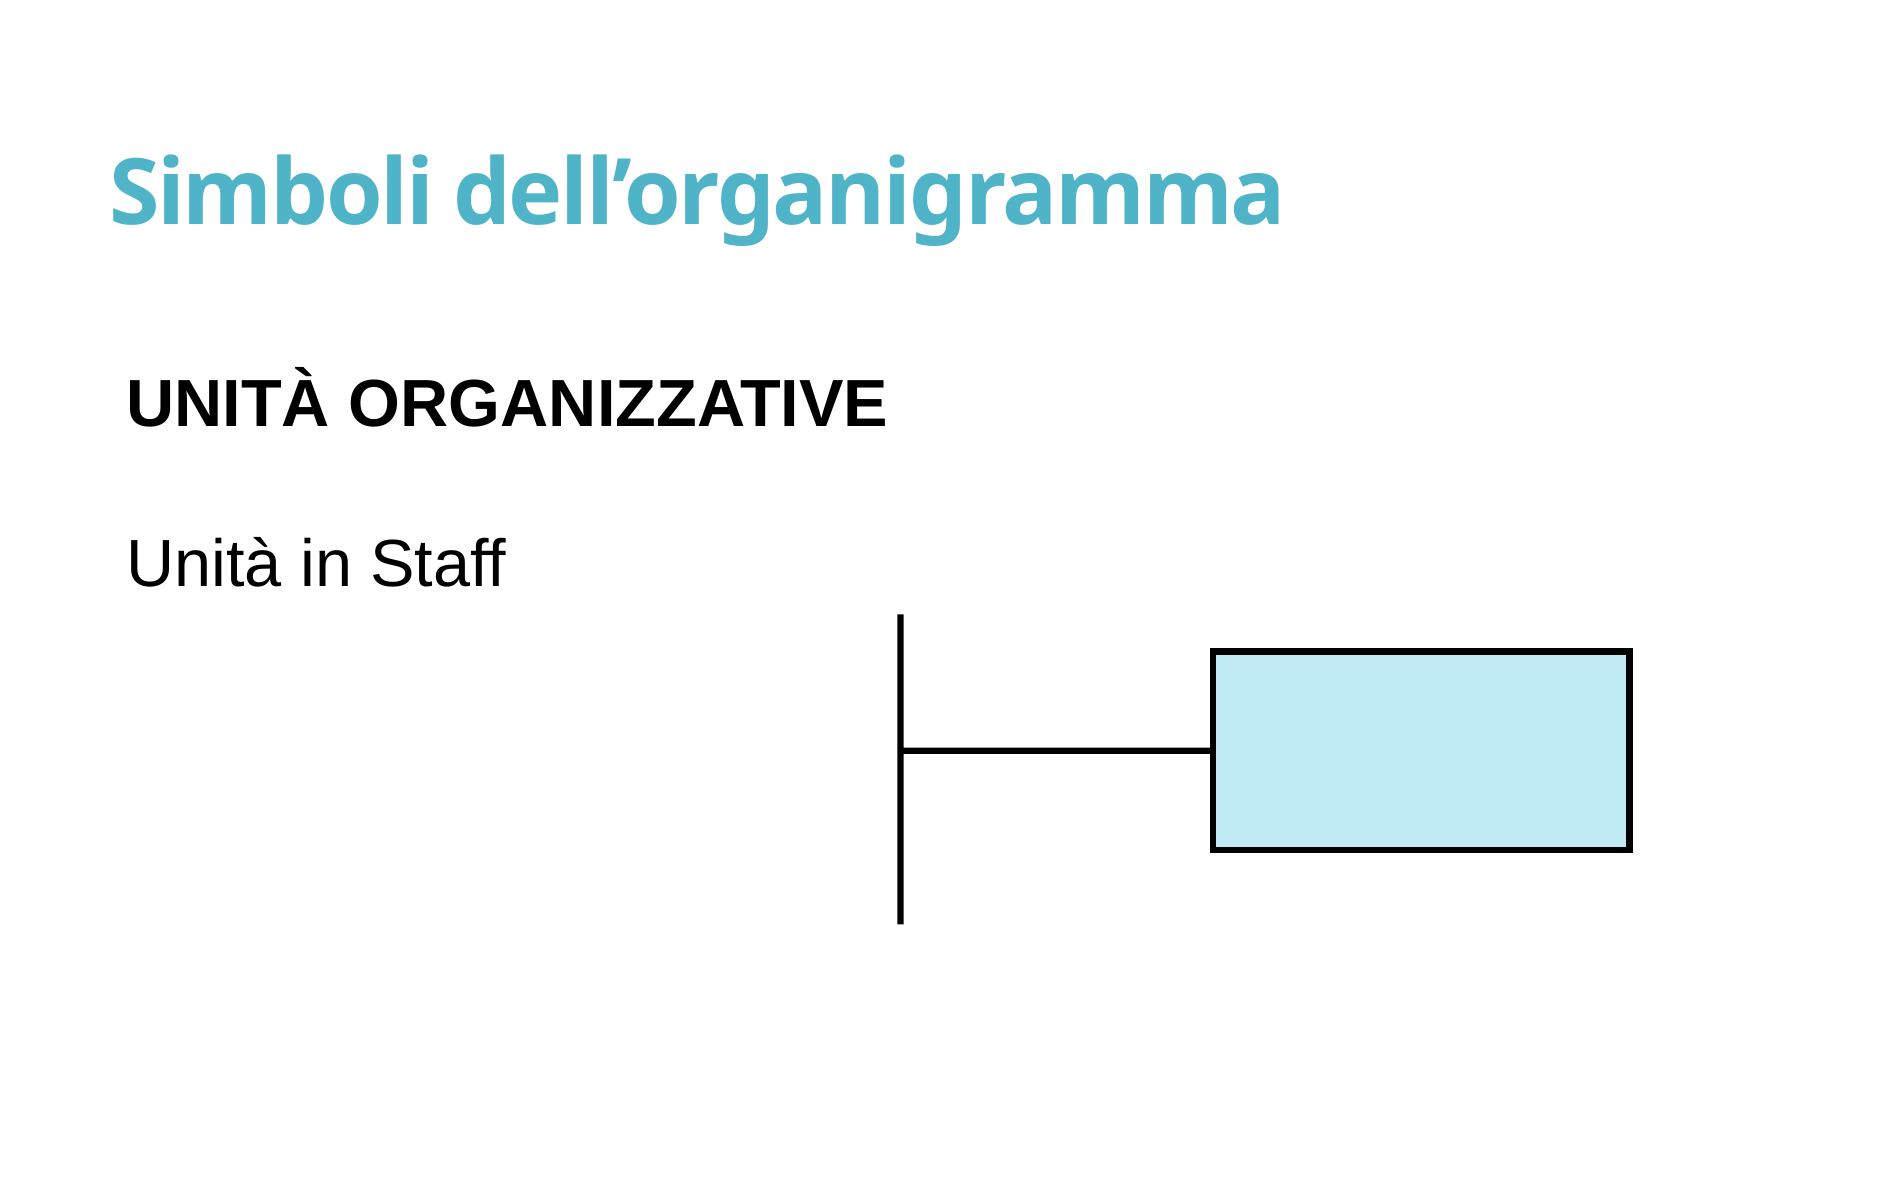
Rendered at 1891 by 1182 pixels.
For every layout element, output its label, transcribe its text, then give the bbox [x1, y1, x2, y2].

text_box [1212, 651, 1630, 850]
title Simboli dell’organigramma [94, 78, 1796, 316]
text_box UNITÀ ORGANIZZATIVE Unità in Staff [108, 351, 907, 609]
